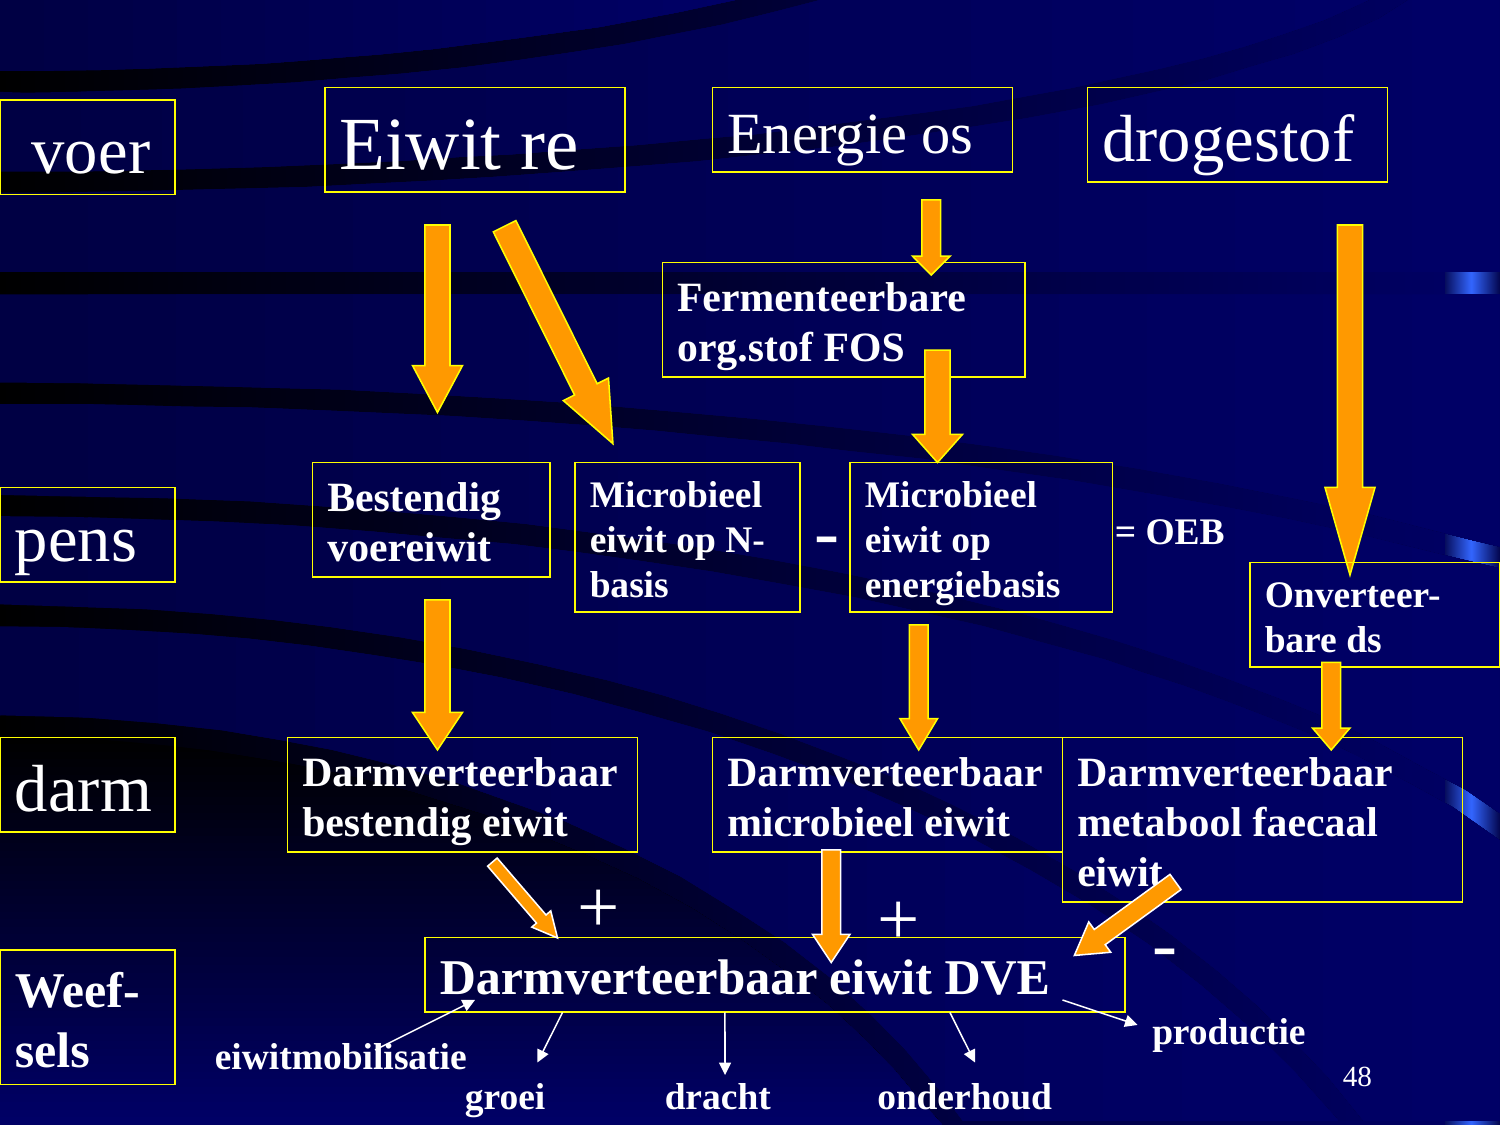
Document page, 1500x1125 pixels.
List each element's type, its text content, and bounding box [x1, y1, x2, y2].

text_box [849, 349, 1113, 615]
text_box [712, 624, 1063, 855]
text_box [512, 849, 638, 956]
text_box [1249, 224, 1500, 670]
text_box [533, 213, 801, 615]
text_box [287, 599, 638, 855]
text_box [1116, 474, 1244, 581]
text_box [1062, 887, 1213, 993]
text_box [0, 99, 176, 1087]
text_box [324, 87, 1388, 195]
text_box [662, 199, 1026, 380]
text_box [812, 849, 938, 968]
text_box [1062, 662, 1463, 905]
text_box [805, 474, 844, 581]
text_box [199, 999, 1451, 1125]
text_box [312, 224, 528, 580]
text_box Darmverteerbaar eiwit DVE [425, 937, 1058, 998]
